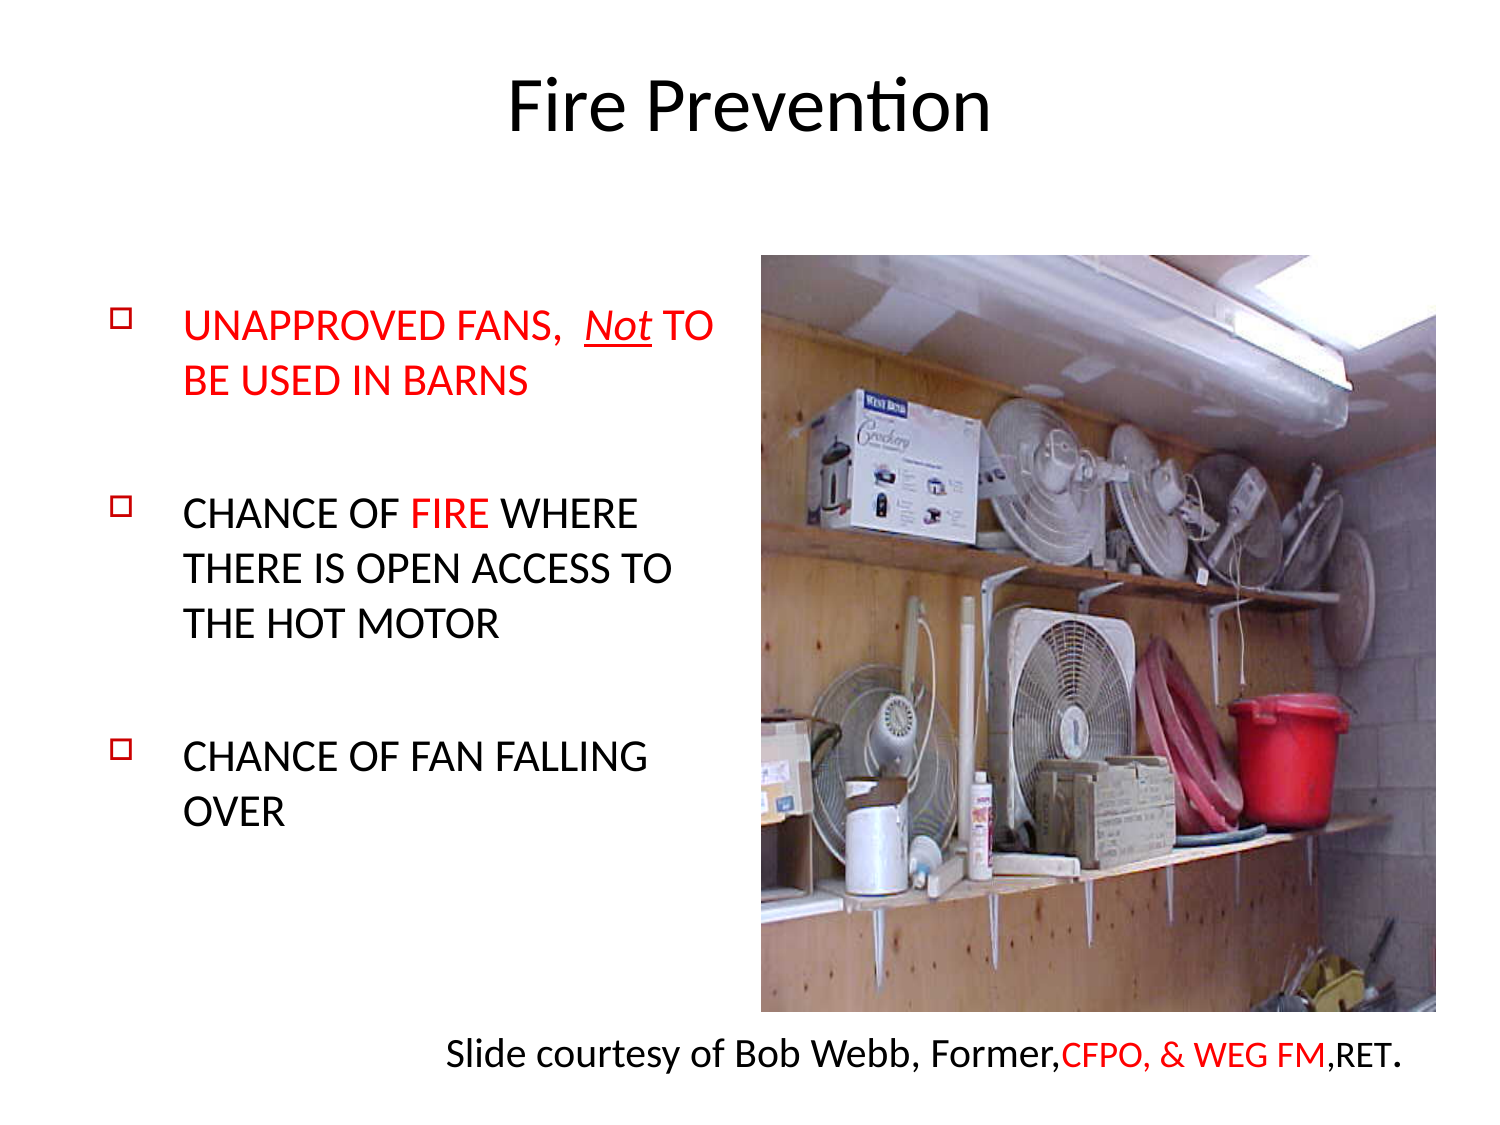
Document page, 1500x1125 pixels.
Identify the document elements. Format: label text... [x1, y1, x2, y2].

list UNAPPROVED FANS, Not TO BE USED IN BARNS CHANCE OF FIRE WHERE THERE IS OPEN ACCESS TO THE HOT MOTOR CHANCE OF FAN FALLING OVER [92, 287, 737, 988]
title Fire Prevention [94, 43, 1407, 250]
text_box Slide courtesy of Bob Webb, Former,CFPO, & WEG FM,RET. [431, 1018, 1477, 1125]
picture [761, 255, 1436, 1012]
